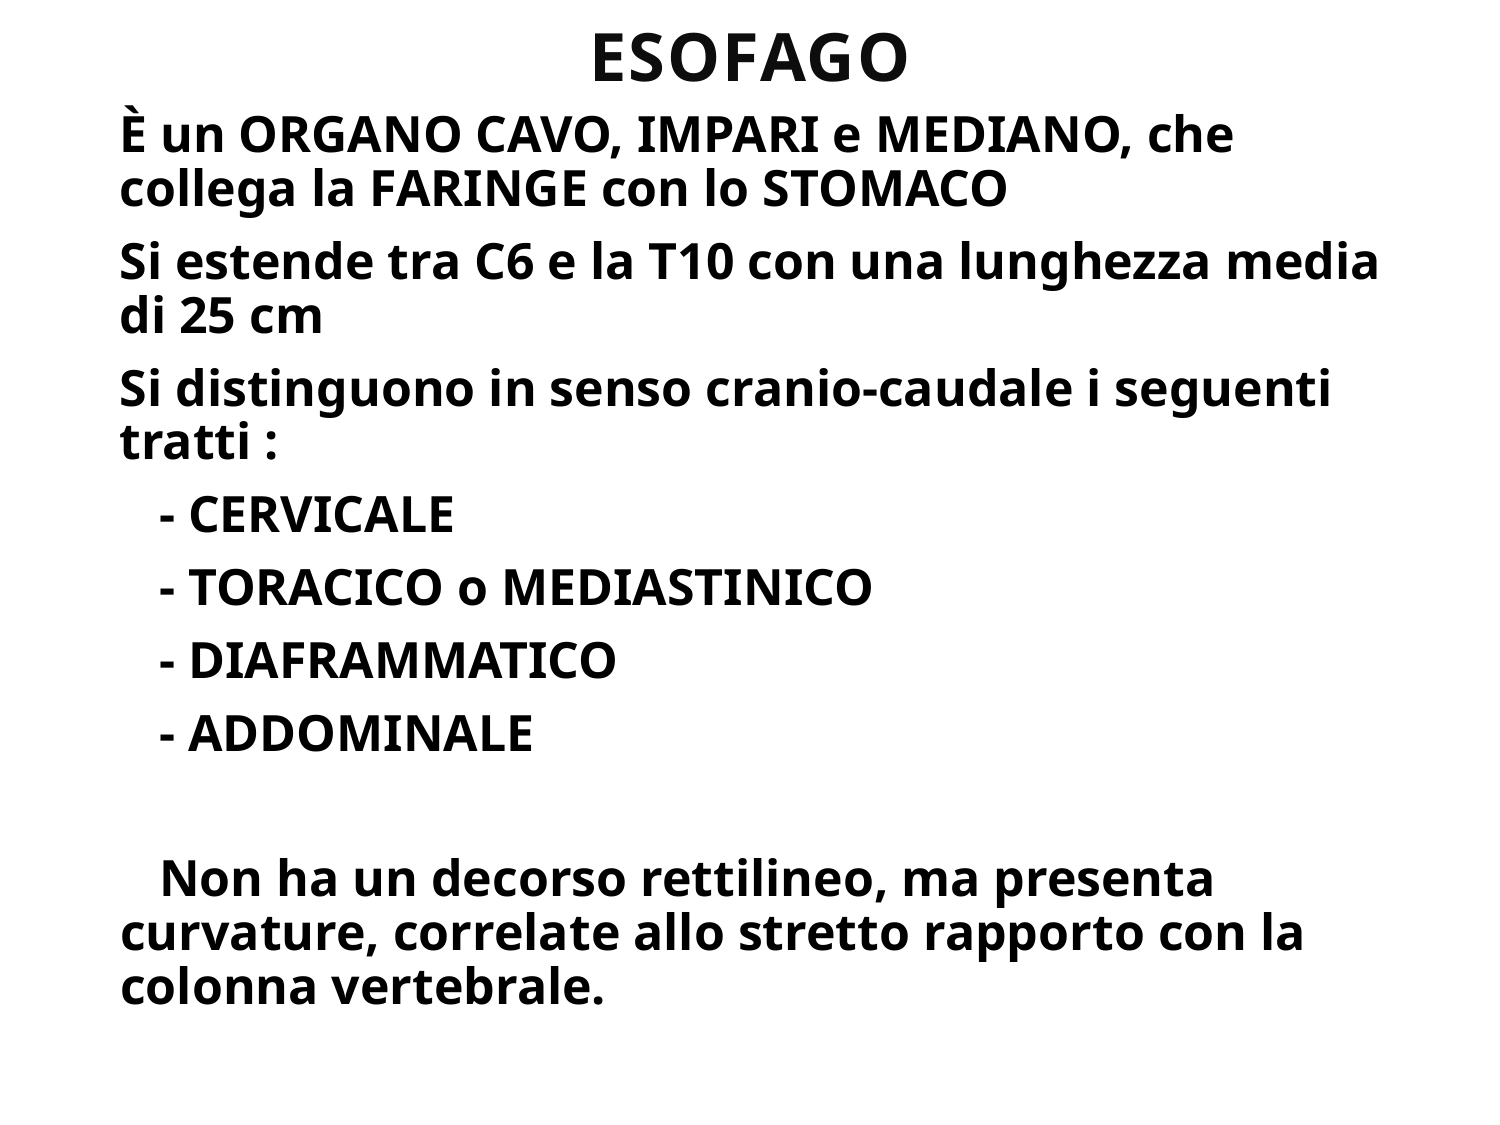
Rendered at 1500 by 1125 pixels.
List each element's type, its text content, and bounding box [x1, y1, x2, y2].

title ESOFAGO [0, 0, 1500, 125]
list È un ORGANO CAVO, IMPARI e MEDIANO, che collega la FARINGE con lo STOMACO Si estende tra C6 e la T10 con una lunghezza media di 25 cm Si distinguono in senso cranio-caudale i seguenti tratti : - CERVICALE - TORACICO o MEDIASTINICO - DIAFRAMMATICO - ADDOMINALE Non ha un decorso rettilineo, ma presenta curvature, correlate allo stretto rapporto con la colonna vertebrale. [112, 101, 1424, 1052]
